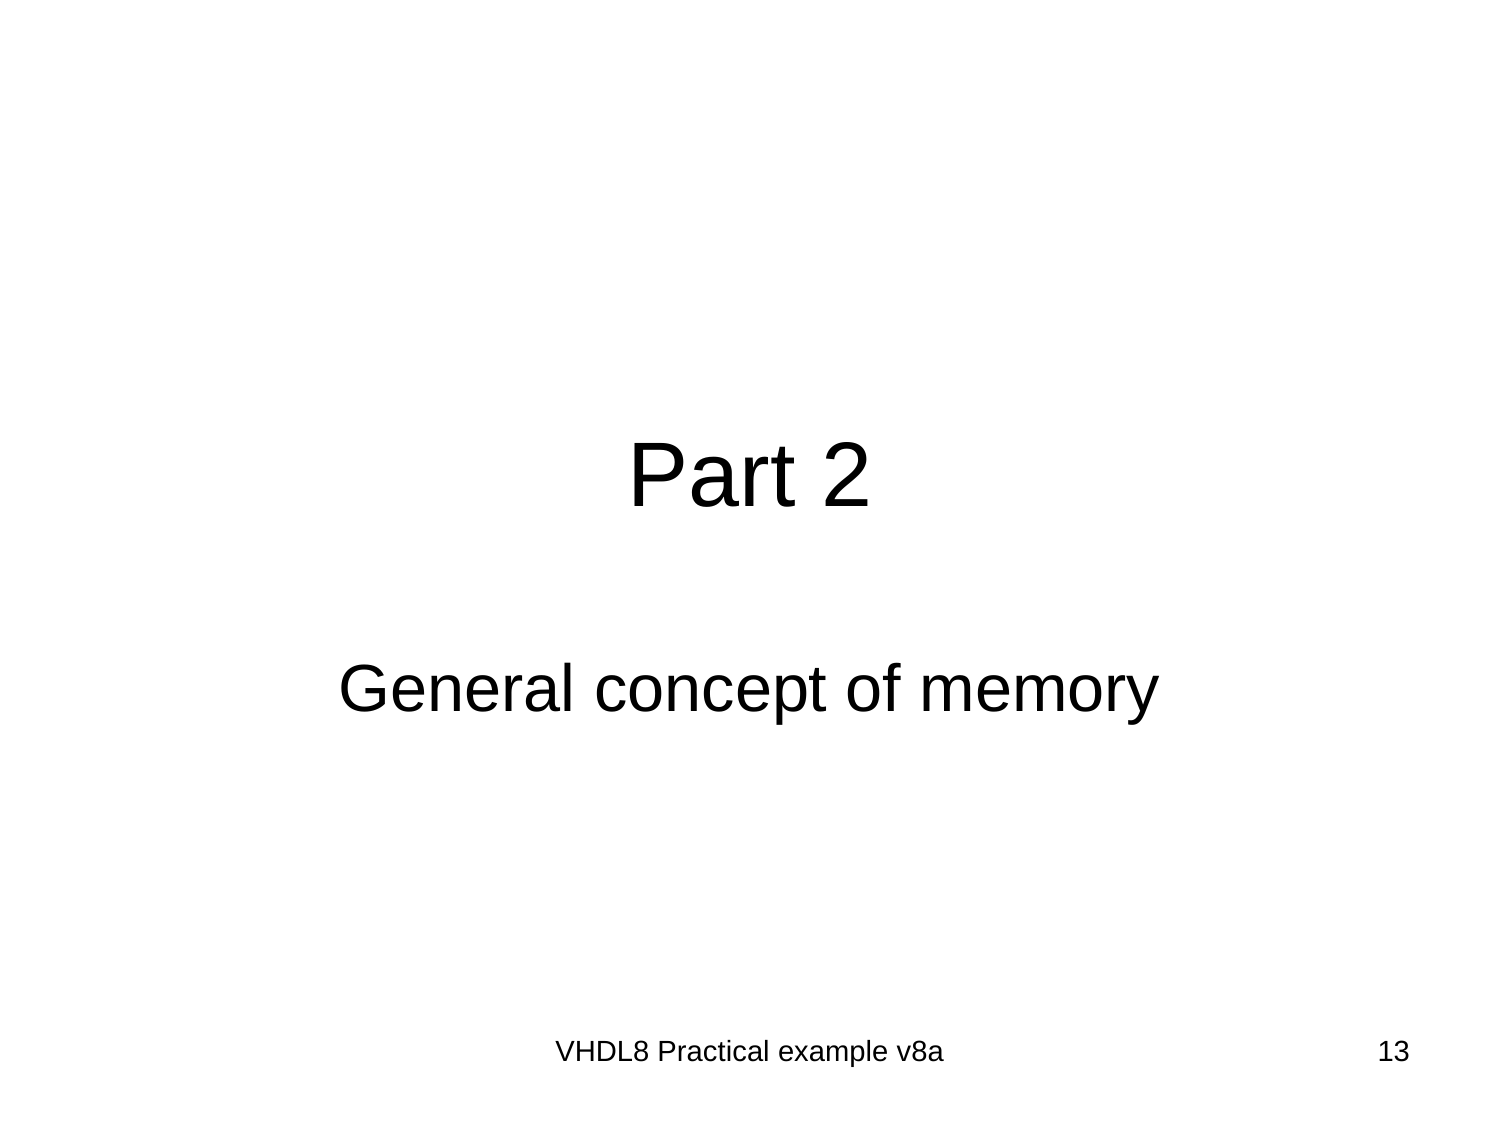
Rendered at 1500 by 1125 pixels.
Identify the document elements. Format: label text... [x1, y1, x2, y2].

title Part 2 [112, 349, 1388, 591]
footer VHDL8 Practical example v8a [512, 1024, 988, 1103]
slide_number 13 [1074, 1024, 1425, 1103]
subtitle General concept of memory [225, 637, 1275, 925]
